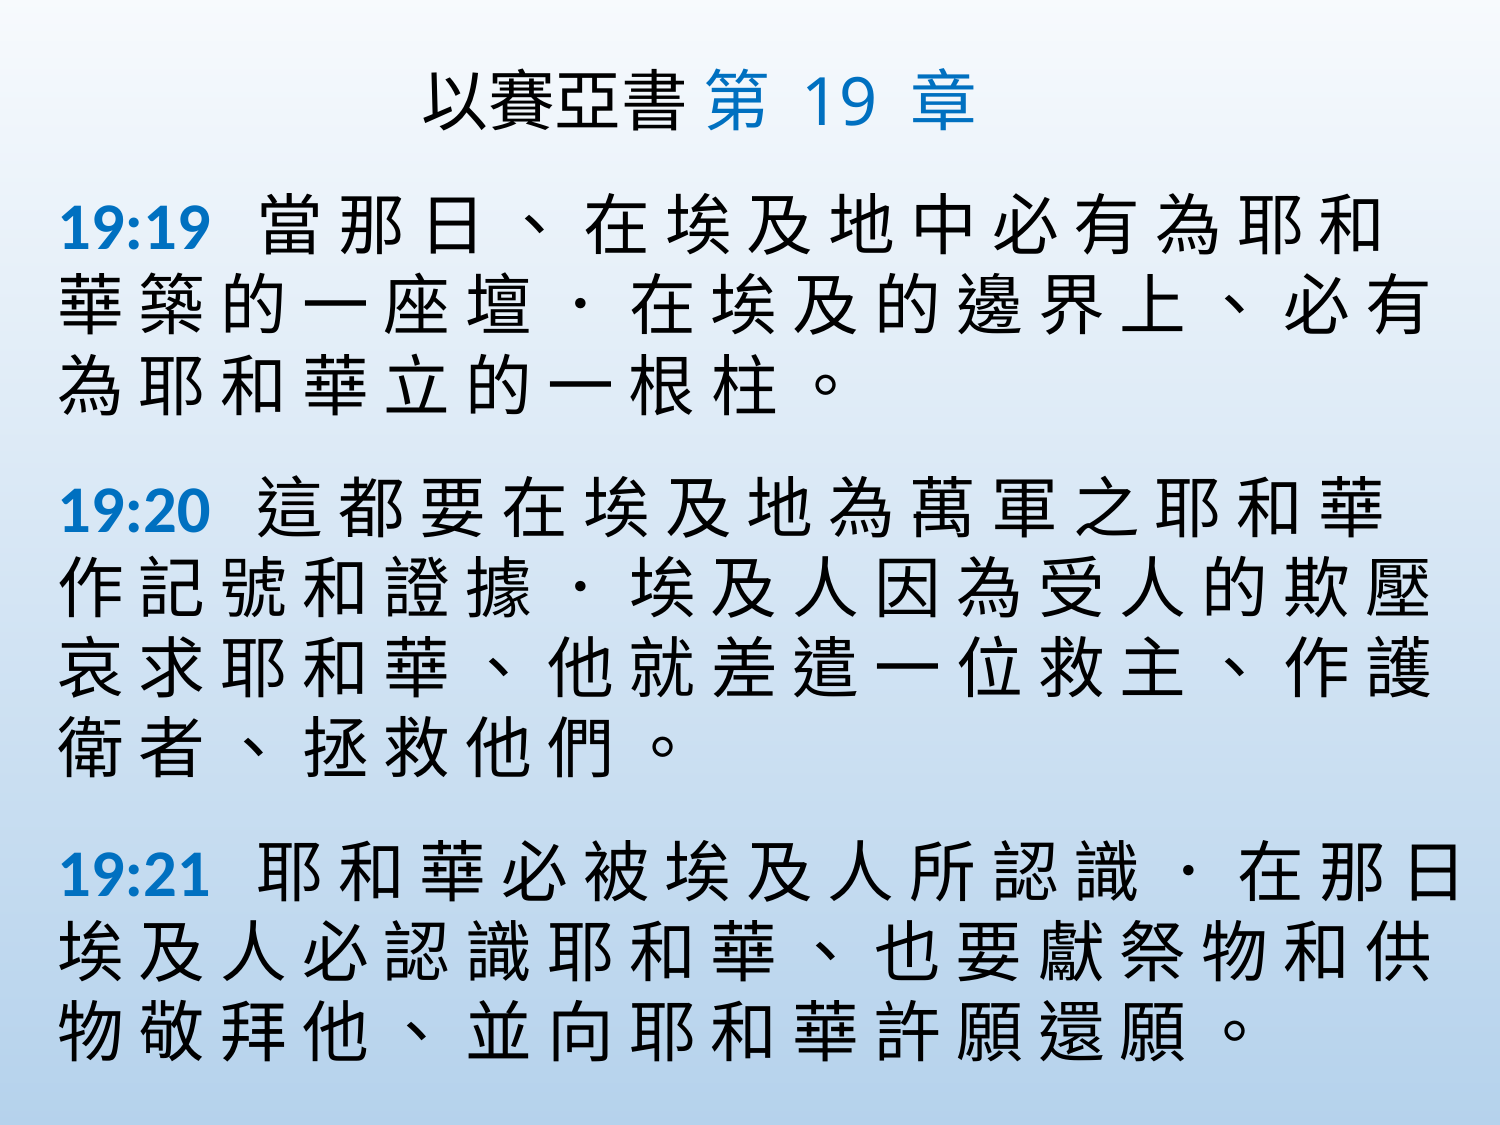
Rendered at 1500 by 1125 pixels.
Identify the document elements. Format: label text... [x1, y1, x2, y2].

text_box 19:19 當 那 日 、 在 埃 及 地 中 必 有 為 耶 和 華 築 的 一 座 壇 ． 在 埃 及 的 邊 界 上 、 必 有 為 耶 和 華 立 的 一 根 柱 。 [42, 176, 1461, 431]
text_box 以賽亞書 第 19 章 [406, 51, 1185, 146]
text_box 19:20 這 都 要 在 埃 及 地 為 萬 軍 之 耶 和 華 作 記 號 和 證 據 ． 埃 及 人 因 為 受 人 的 欺 壓 哀 求 耶 和 華 、 他 就 差 遣 一 位 救 主 、 作 護 衛 者 、 拯 救 他 們 。 [42, 458, 1461, 794]
text_box 19:21 耶 和 華 必 被 埃 及 人 所 認 識 ． 在 那 日 埃 及 人 必 認 識 耶 和 華 、 也 要 獻 祭 物 和 供 物 敬 拜 他 、 並 向 耶 和 華 許 願 還 願 。 [42, 822, 1500, 1077]
